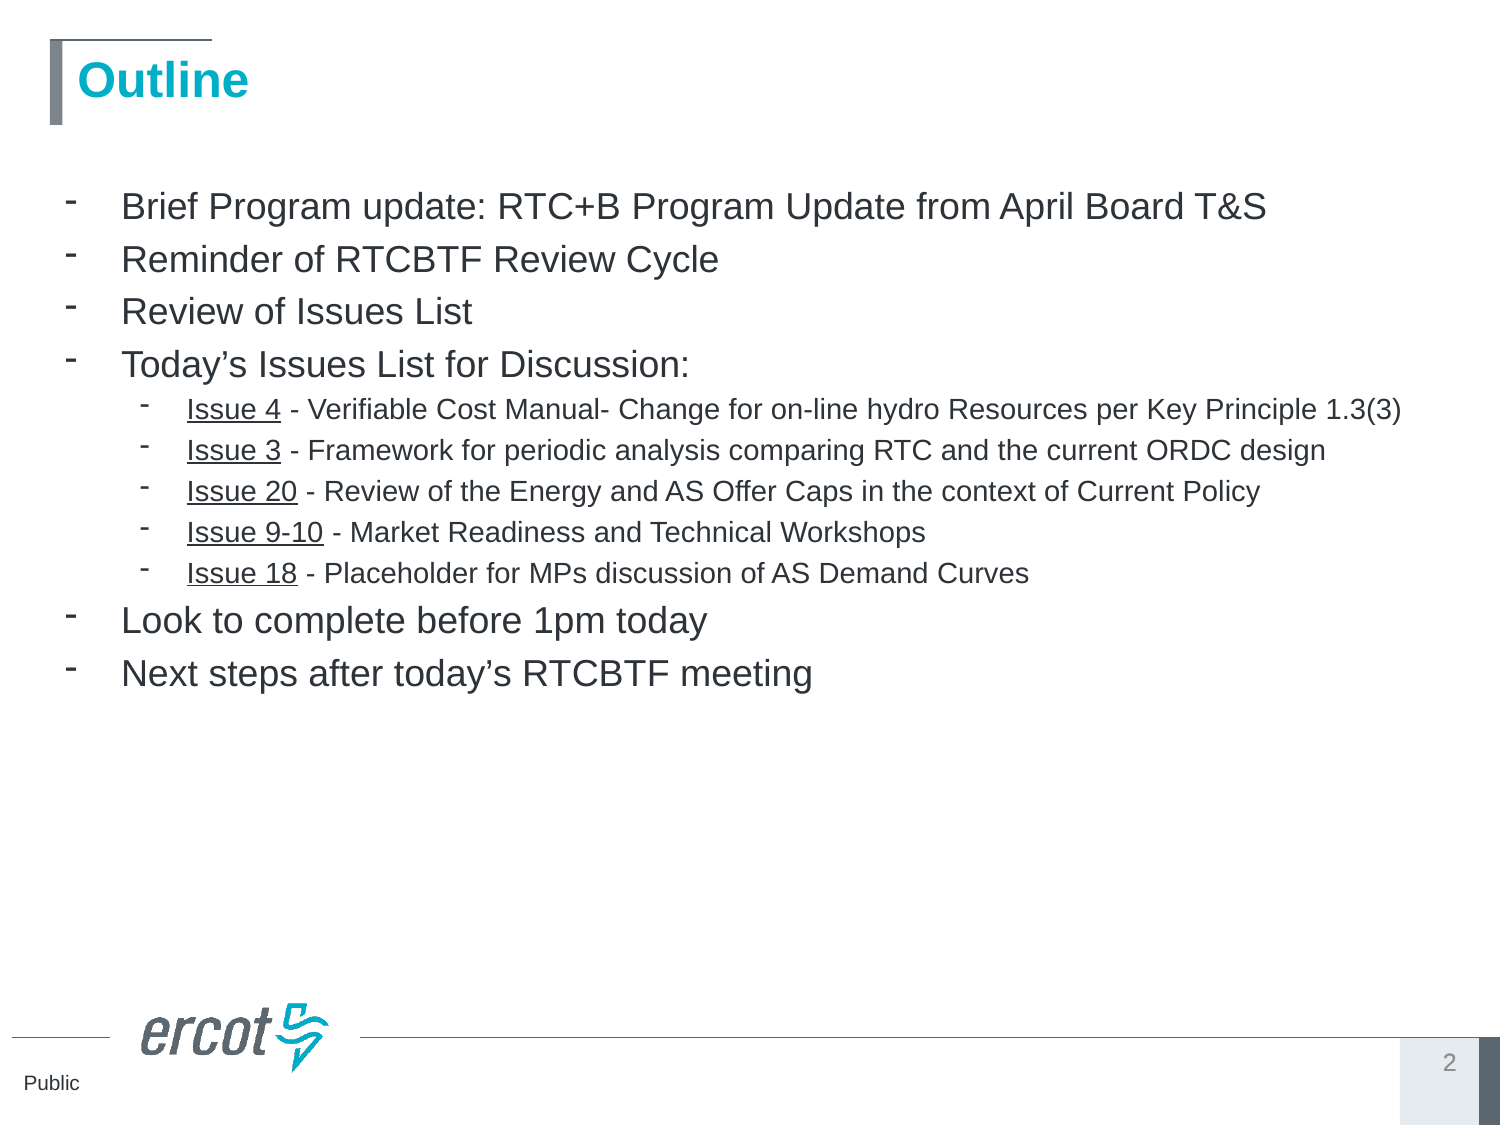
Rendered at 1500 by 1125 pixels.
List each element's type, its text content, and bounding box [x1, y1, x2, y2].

picture [137, 999, 332, 1075]
list Brief Program update: RTC+B Program Update from April Board T&S Reminder of RTCBTF Review Cycle Review of Issues List Today’s Issues List for Discussion: Issue 4 - Verifiable Cost Manual- Change for on-line hydro Resources per Key Principle 1.3(3) Issue 3 - Framework for periodic analysis comparing RTC and the current ORDC design Issue 20 - Review of the Energy and AS Offer Caps in the context of Current Policy Issue 9-10 - Market Readiness and Technical Workshops Issue 18 - Placeholder for MPs discussion of AS Demand Curves Look to complete before 1pm today Next steps after today’s RTCBTF meeting [50, 174, 1450, 972]
slide_number 2 [1400, 1037, 1500, 1087]
title Outline [62, 39, 1450, 134]
